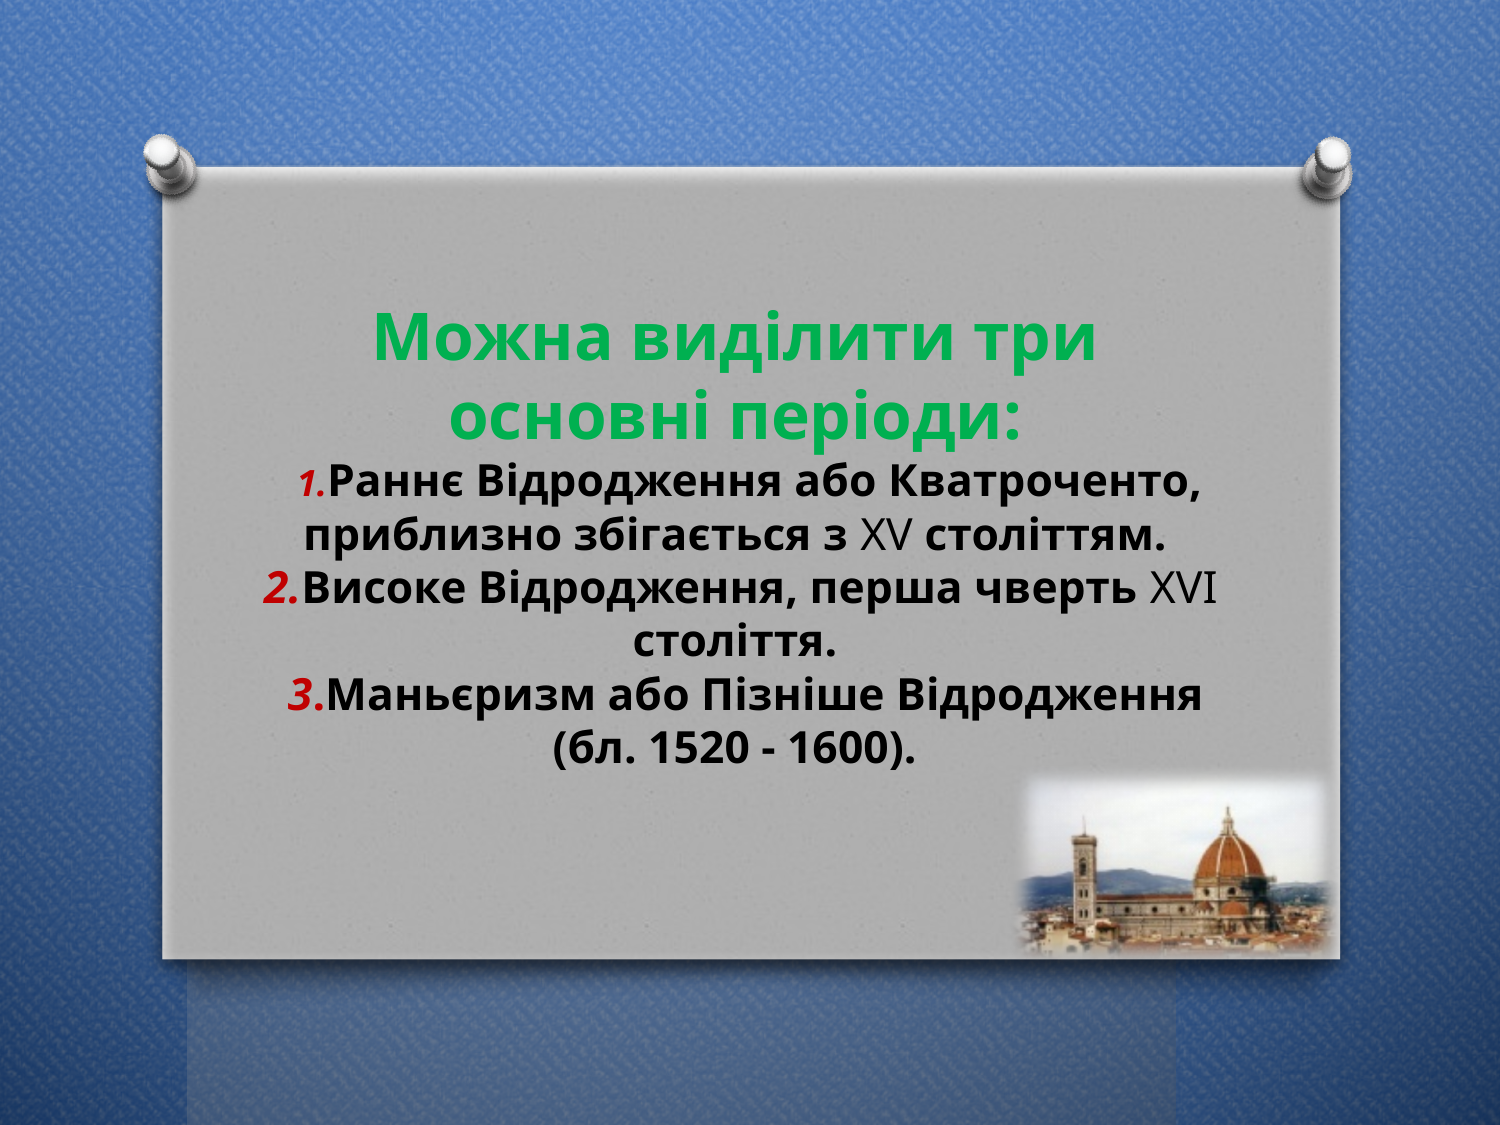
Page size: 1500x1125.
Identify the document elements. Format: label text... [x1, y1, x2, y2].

picture [1274, 109, 1396, 230]
picture [112, 100, 235, 224]
title Можна виділити три основні періоди: 1.Раннє Відродження або Кватроченто, приблизно збігається з XV століттям. 2.Високе Відродження, перша чверть XVI століття. 3.Маньєризм або Пізніше Відродження (бл. 1520 - 1600). [230, 278, 1240, 780]
picture [1009, 762, 1343, 965]
